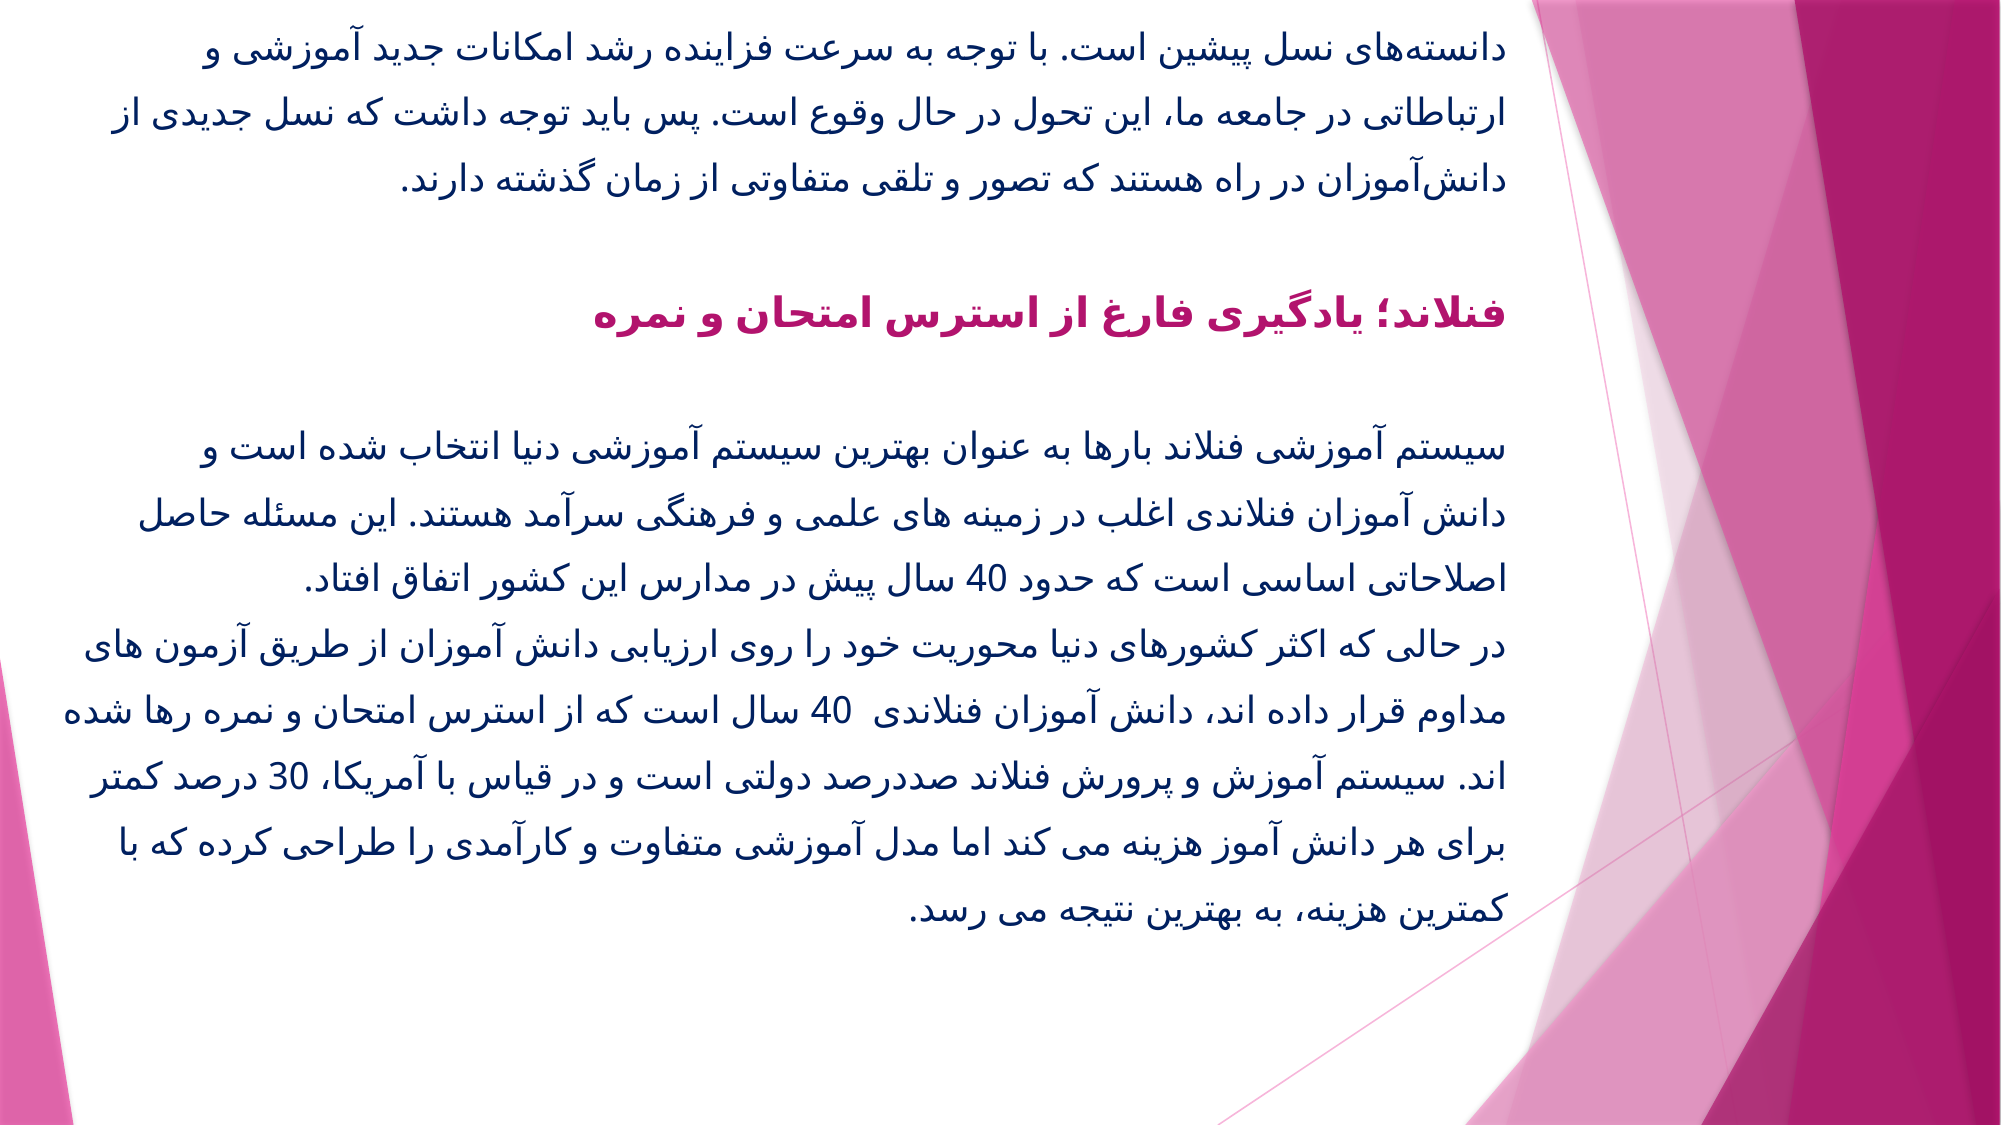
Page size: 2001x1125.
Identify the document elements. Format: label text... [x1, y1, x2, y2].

list دانسته‌های نسل پیشین است. با توجه به سرعت فزاینده رشد امکانات جدید آموزشی و ارتباطاتی در جامعه ما، این تحول در حال وقوع است. پس باید توجه داشت که نسل جدیدی از دانش‌آموزان در راه هستند که تصور و تلقی متفاوتی از زمان گذشته دارند. فنلاند؛ یادگیری فارغ از استرس امتحان و نمره سیستم آموزشی فنلاند بارها به عنوان بهترین سیستم آموزشی دنیا انتخاب شده است و دانش آموزان فنلاندی اغلب در زمینه های علمی و فرهنگی سرآمد هستند. این مسئله حاصل اصلاحاتی اساسی است که حدود 40 سال پیش در مدارس این کشور اتفاق افتاد. در حالی که اکثر کشورهای دنیا محوریت خود را روی ارزیابی دانش آموزان از طریق آزمون های مداوم قرار داده اند، دانش آموزان فنلاندی 40 سال است که از استرس امتحان و نمره رها شده اند. سیستم آموزش و پرورش فنلاند صددرصد دولتی است و در قیاس با آمریکا، 30 درصد کمتر برای هر دانش آموز هزینه می کند اما مدل آموزشی متفاوت و کارآمدی را طراحی کرده که با کمترین هزینه، به بهترین نتیجه می رسد. [36, 15, 1524, 1102]
